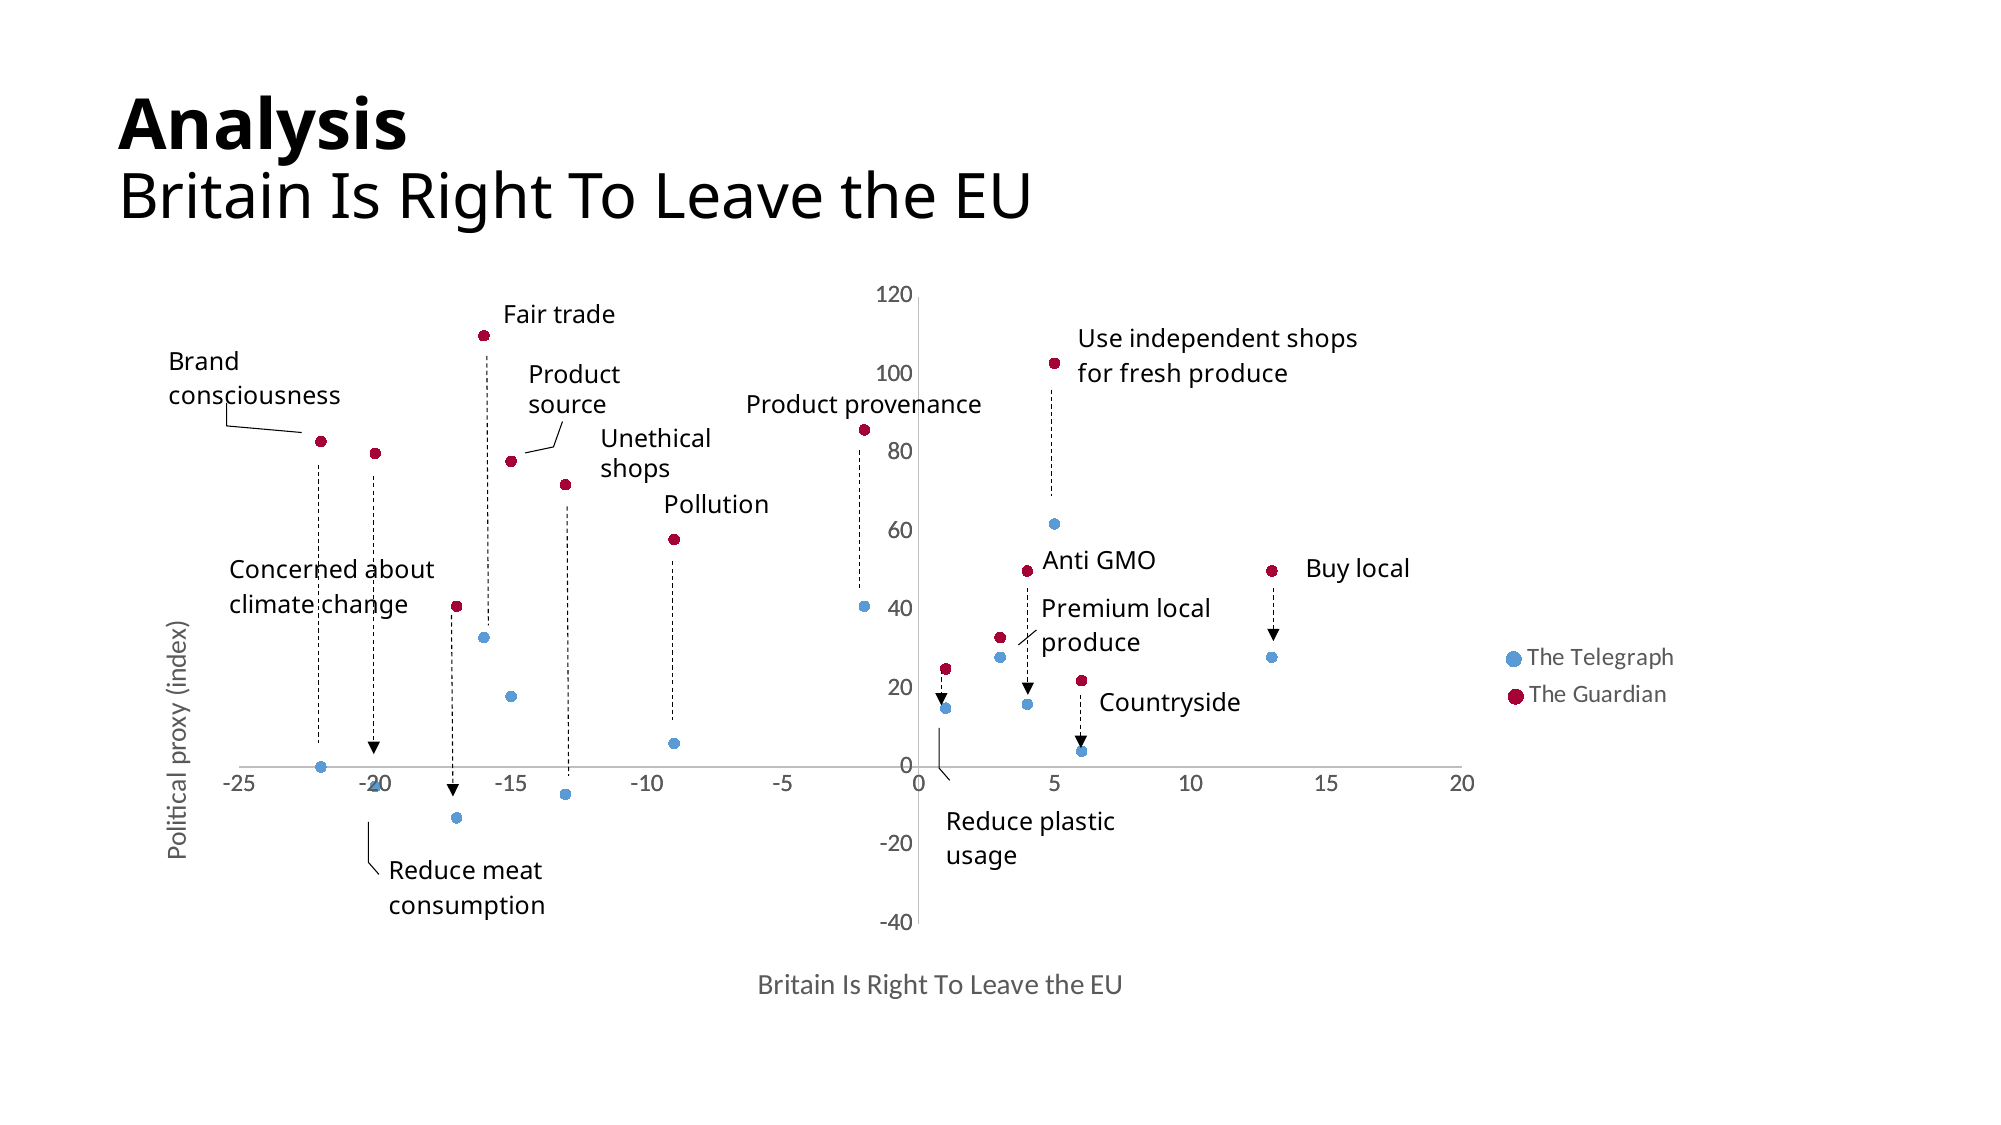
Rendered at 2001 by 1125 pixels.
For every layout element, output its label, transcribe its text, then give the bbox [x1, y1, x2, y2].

chart [118, 270, 1695, 1048]
text_box Analysis Britain Is Right To Leave the EU [118, 88, 1843, 234]
